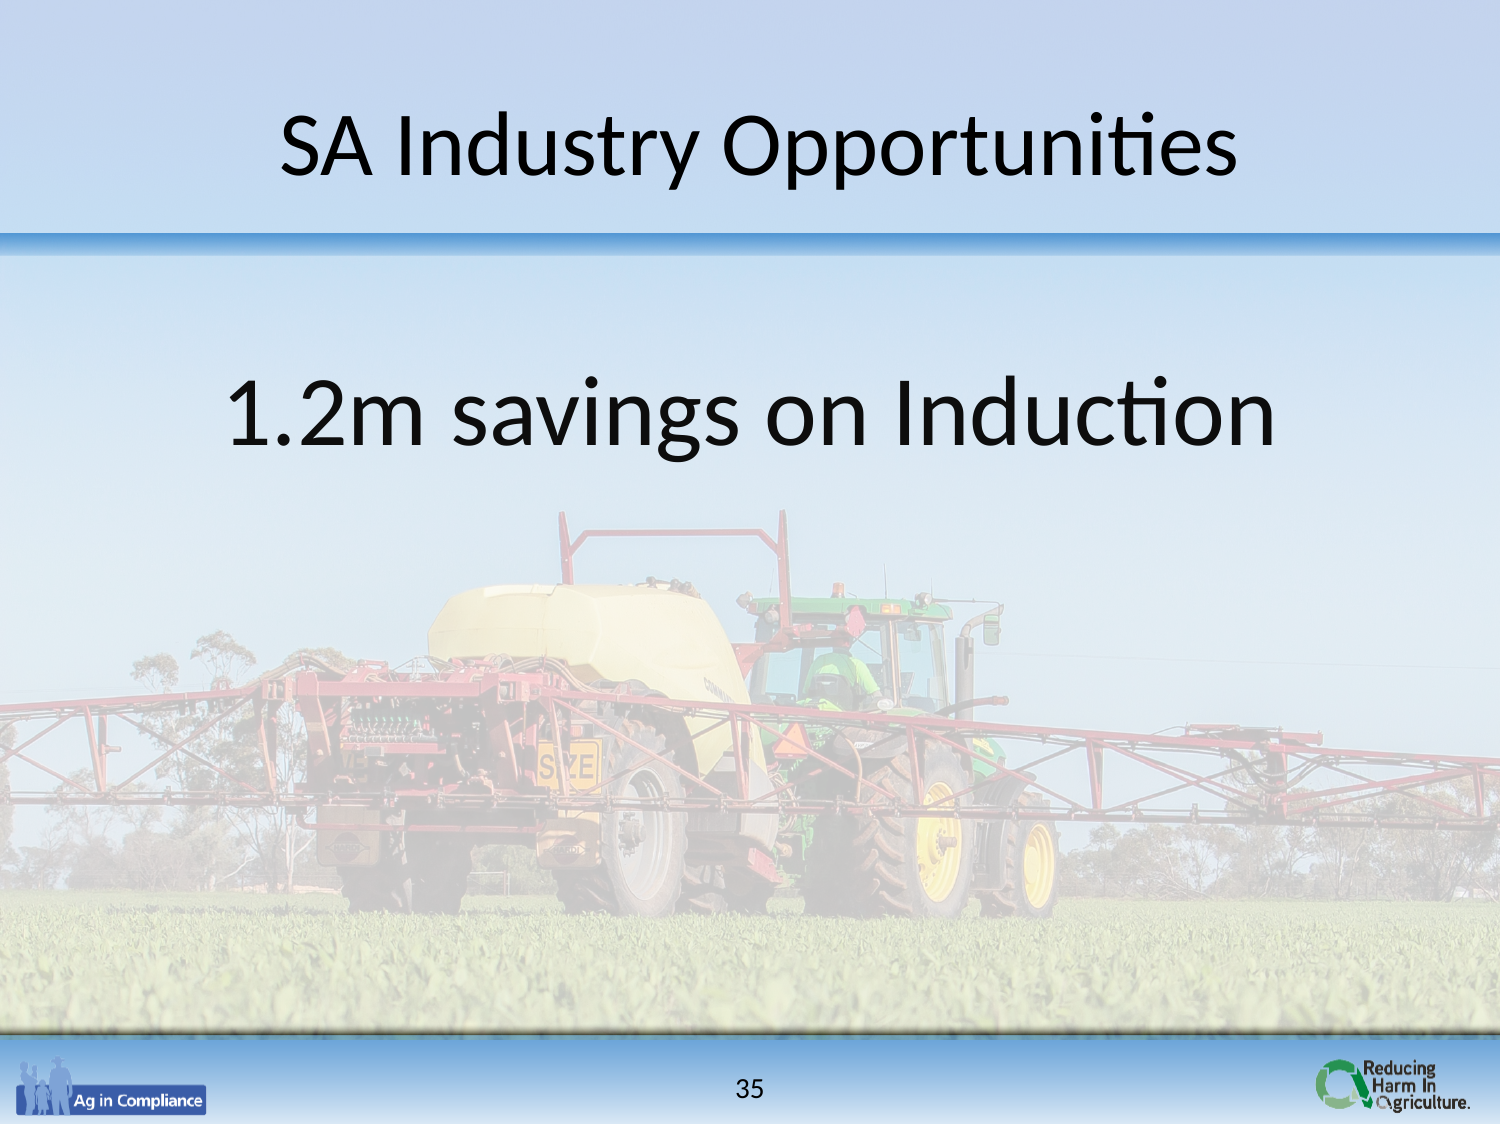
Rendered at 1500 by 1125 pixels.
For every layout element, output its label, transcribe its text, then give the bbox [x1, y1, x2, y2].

slide_number 35 [0, 1062, 1500, 1123]
picture [0, 0, 1500, 1062]
